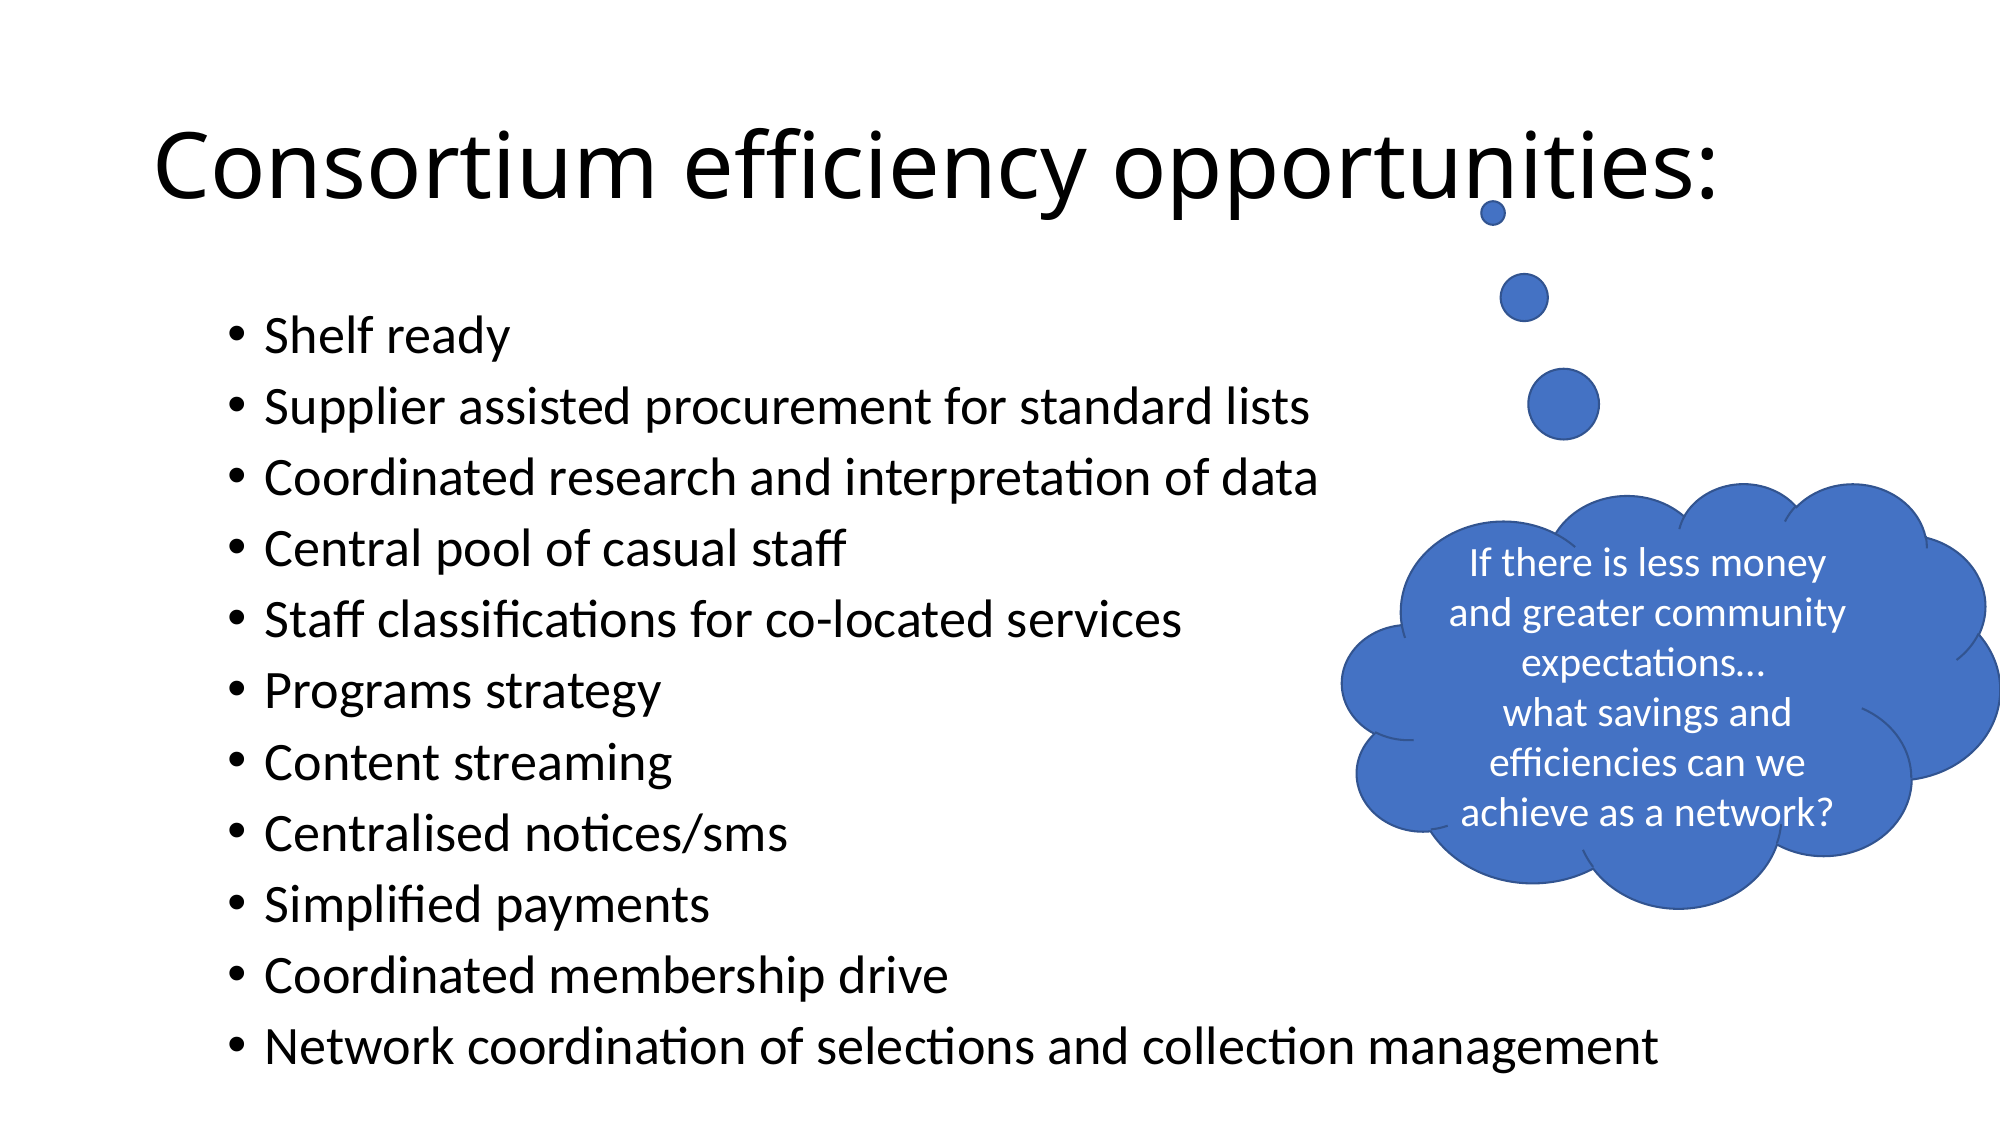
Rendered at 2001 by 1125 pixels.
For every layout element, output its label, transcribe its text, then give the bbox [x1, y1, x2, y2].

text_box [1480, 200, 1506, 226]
title Consortium efficiency opportunities: [137, 59, 1863, 278]
list Shelf ready Supplier assisted procurement for standard lists Coordinated research and interpretation of data Central pool of casual staff Staff classifications for co-located services Programs strategy Content streaming Centralised notices/sms Simplified payments Coordinated membership drive Network coordination of selections and collection management [137, 299, 1863, 1086]
text_box If there is less money and greater community expectations… what savings and efficiencies can we achieve as a network? [1527, 367, 1601, 441]
text_box If there is less money and greater community expectations… what savings and efficiencies can we achieve as a network? [1499, 272, 1549, 323]
text_box If there is less money and greater community expectations… what savings and efficiencies can we achieve as a network? [1340, 483, 2000, 910]
